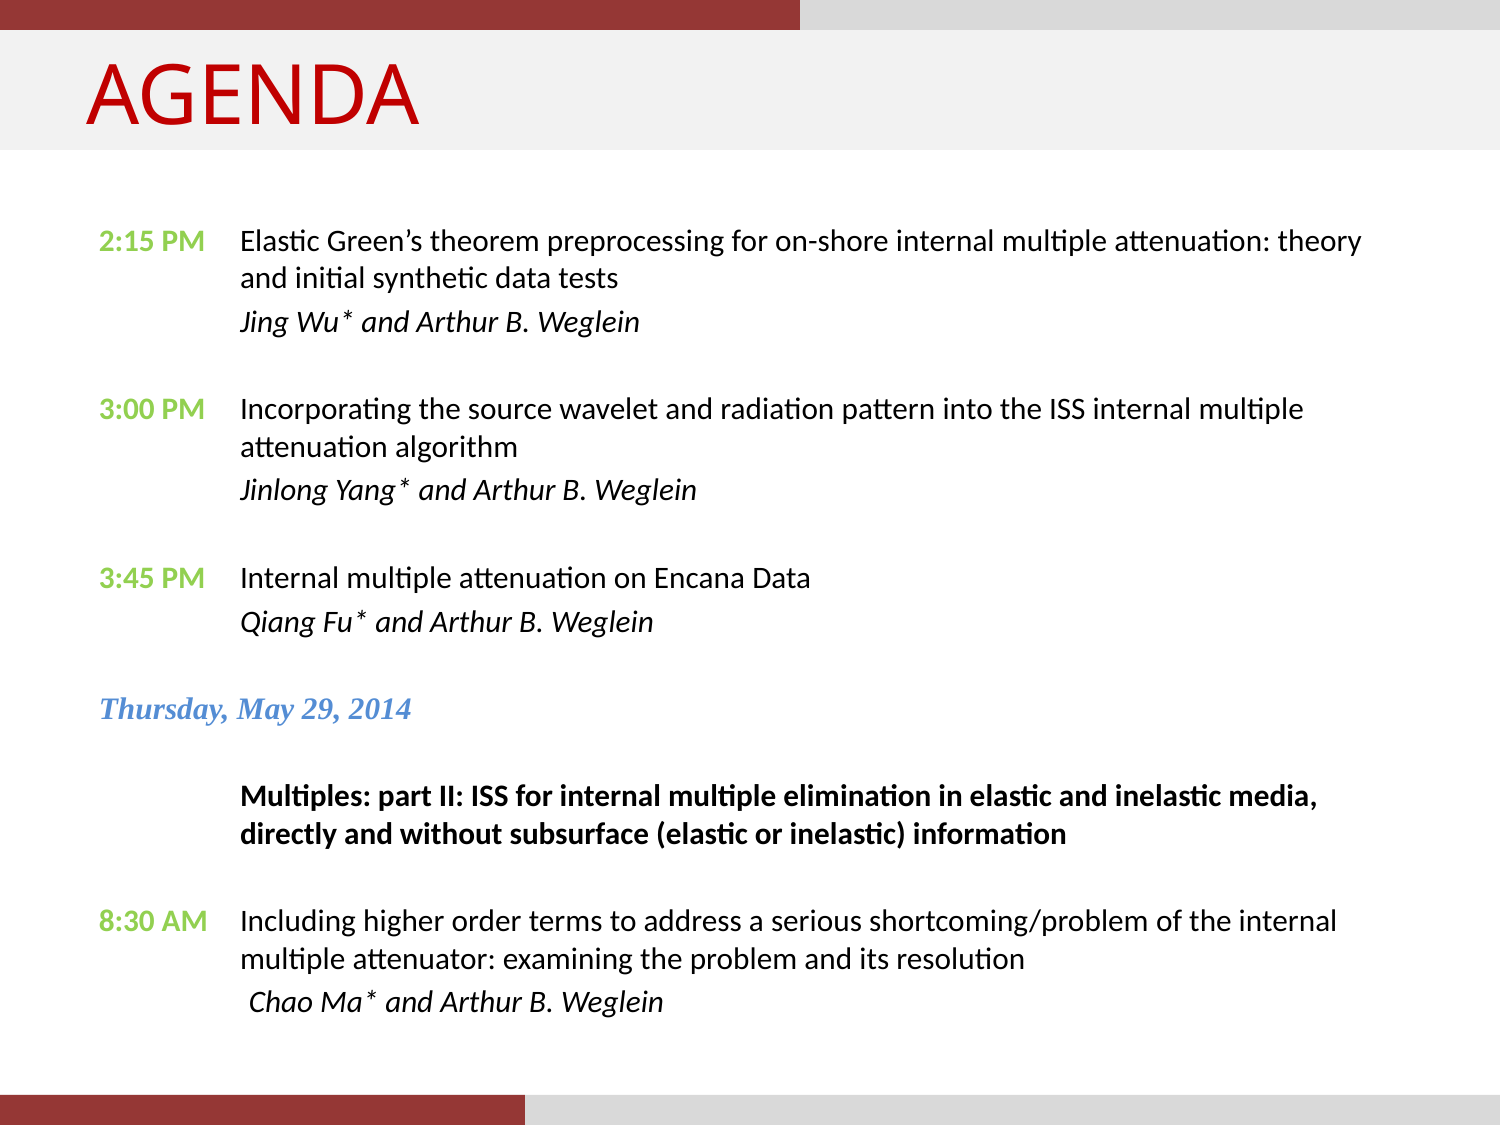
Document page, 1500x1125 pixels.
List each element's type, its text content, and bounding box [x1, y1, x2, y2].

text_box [0, 0, 1500, 31]
text_box AGENDA [0, 38, 1500, 150]
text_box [0, 1094, 1500, 1125]
list 2:15 PM Elastic Green’s theorem preprocessing for on-shore internal multiple attenuation: theory and initial synthetic data tests Jing Wu* and Arthur B. Weglein 3:00 PM Incorporating the source wavelet and radiation pattern into the ISS internal multiple attenuation algorithm Jinlong Yang* and Arthur B. Weglein 3:45 PM Internal multiple attenuation on Encana Data Qiang Fu* and Arthur B. Weglein Thursday, May 29, 2014 Multiples: part II: ISS for internal multiple elimination in elastic and inelastic media, directly and without subsurface (elastic or inelastic) information 8:30 AM Including higher order terms to address a serious shortcoming/problem of the internal multiple attenuator: examining the problem and its resolution Chao Ma* and Arthur B. Weglein [75, 212, 1425, 955]
